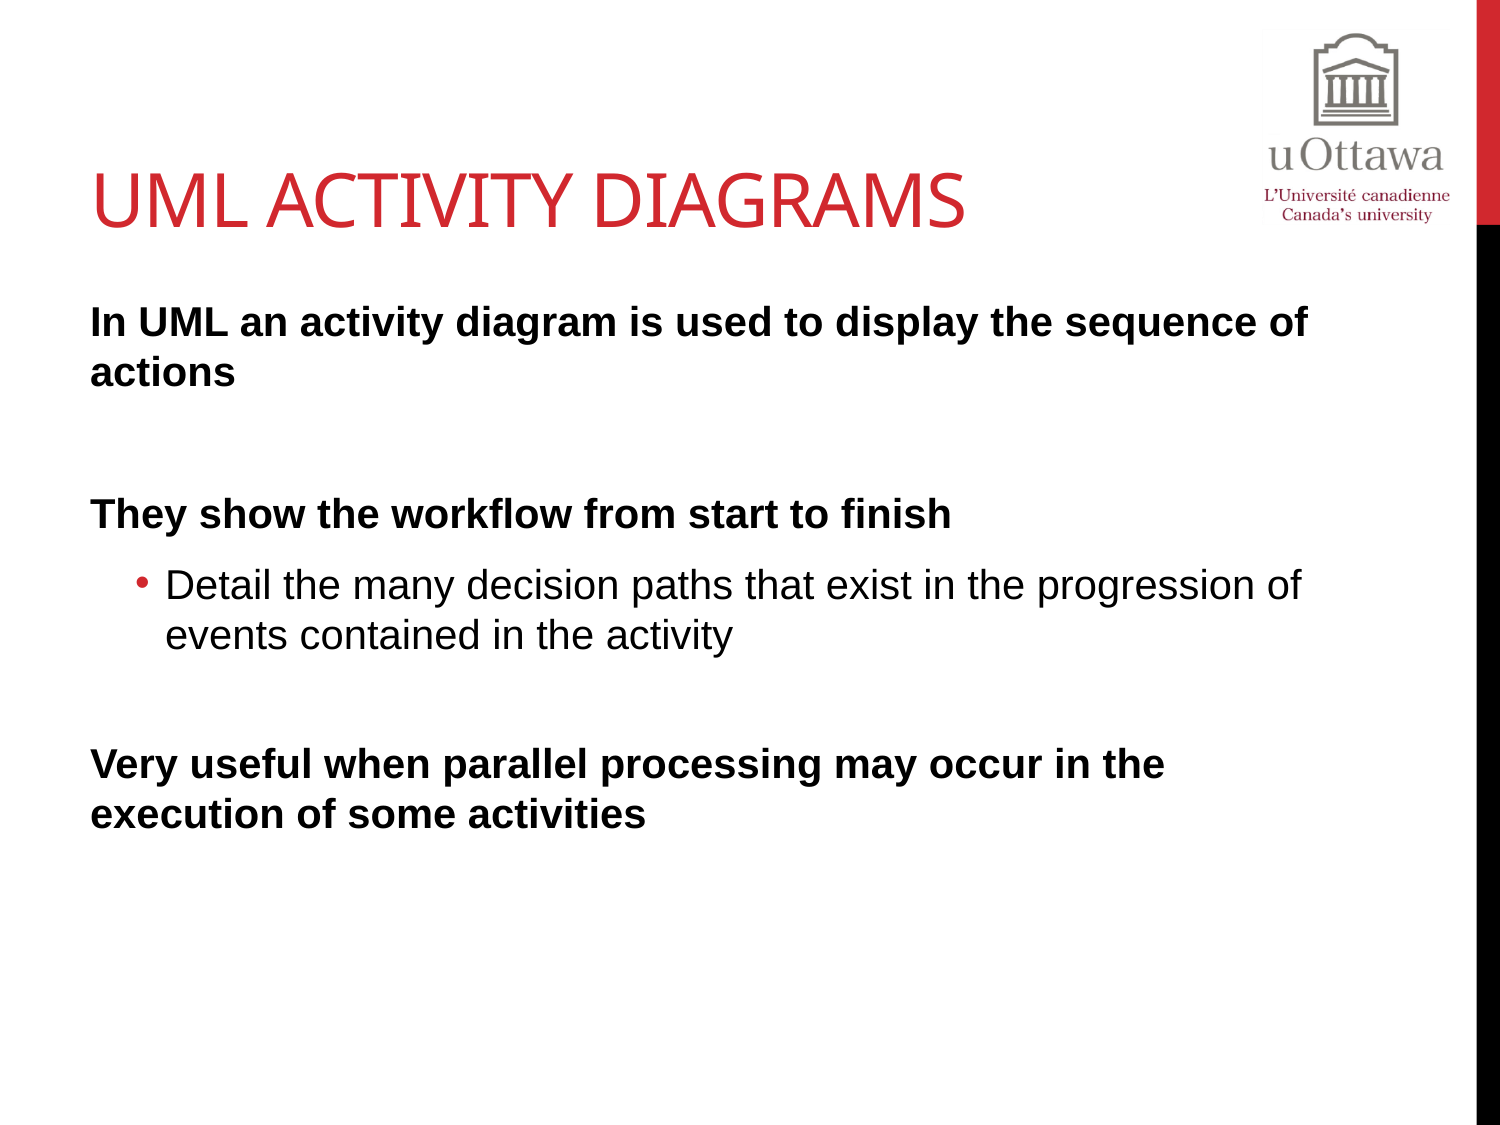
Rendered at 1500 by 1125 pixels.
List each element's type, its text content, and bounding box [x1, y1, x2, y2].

picture [1262, 29, 1450, 225]
list In UML an activity diagram is used to display the sequence of actions They show the workflow from start to finish Detail the many decision paths that exist in the progression of events contained in the activity Very useful when parallel processing may occur in the execution of some activities [75, 287, 1325, 1005]
title UML Activity Diagrams [75, 24, 1213, 250]
